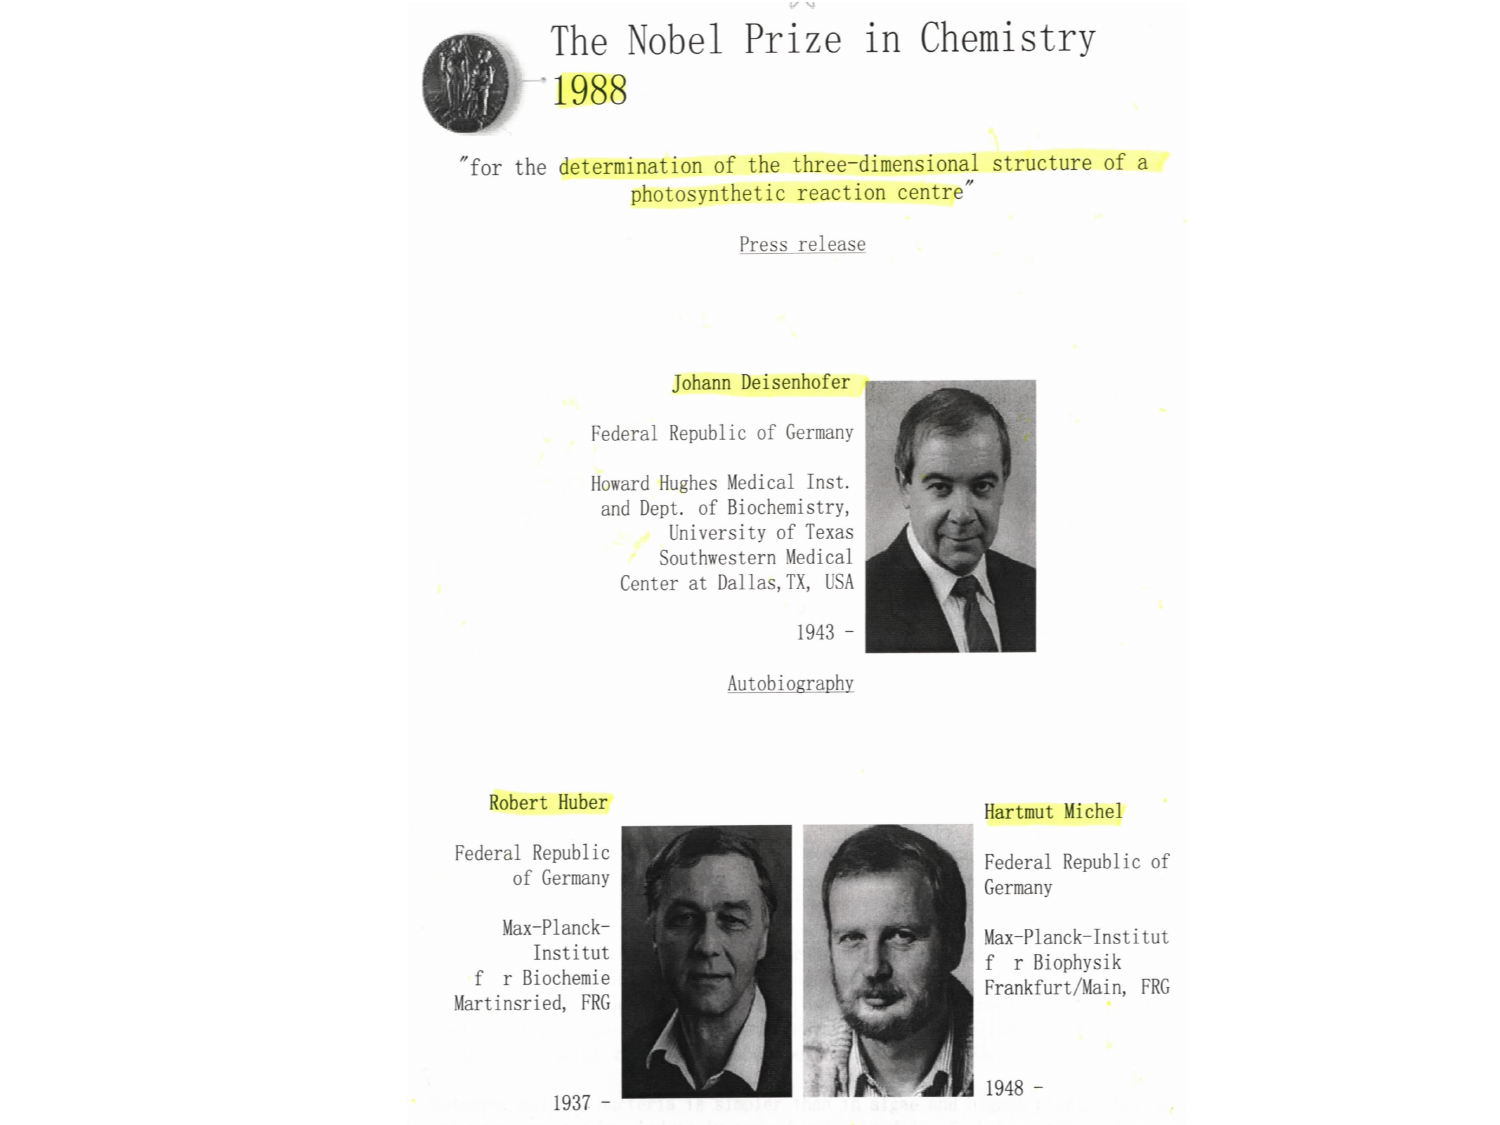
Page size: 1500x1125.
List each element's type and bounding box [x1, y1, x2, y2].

picture [407, 2, 1187, 1125]
